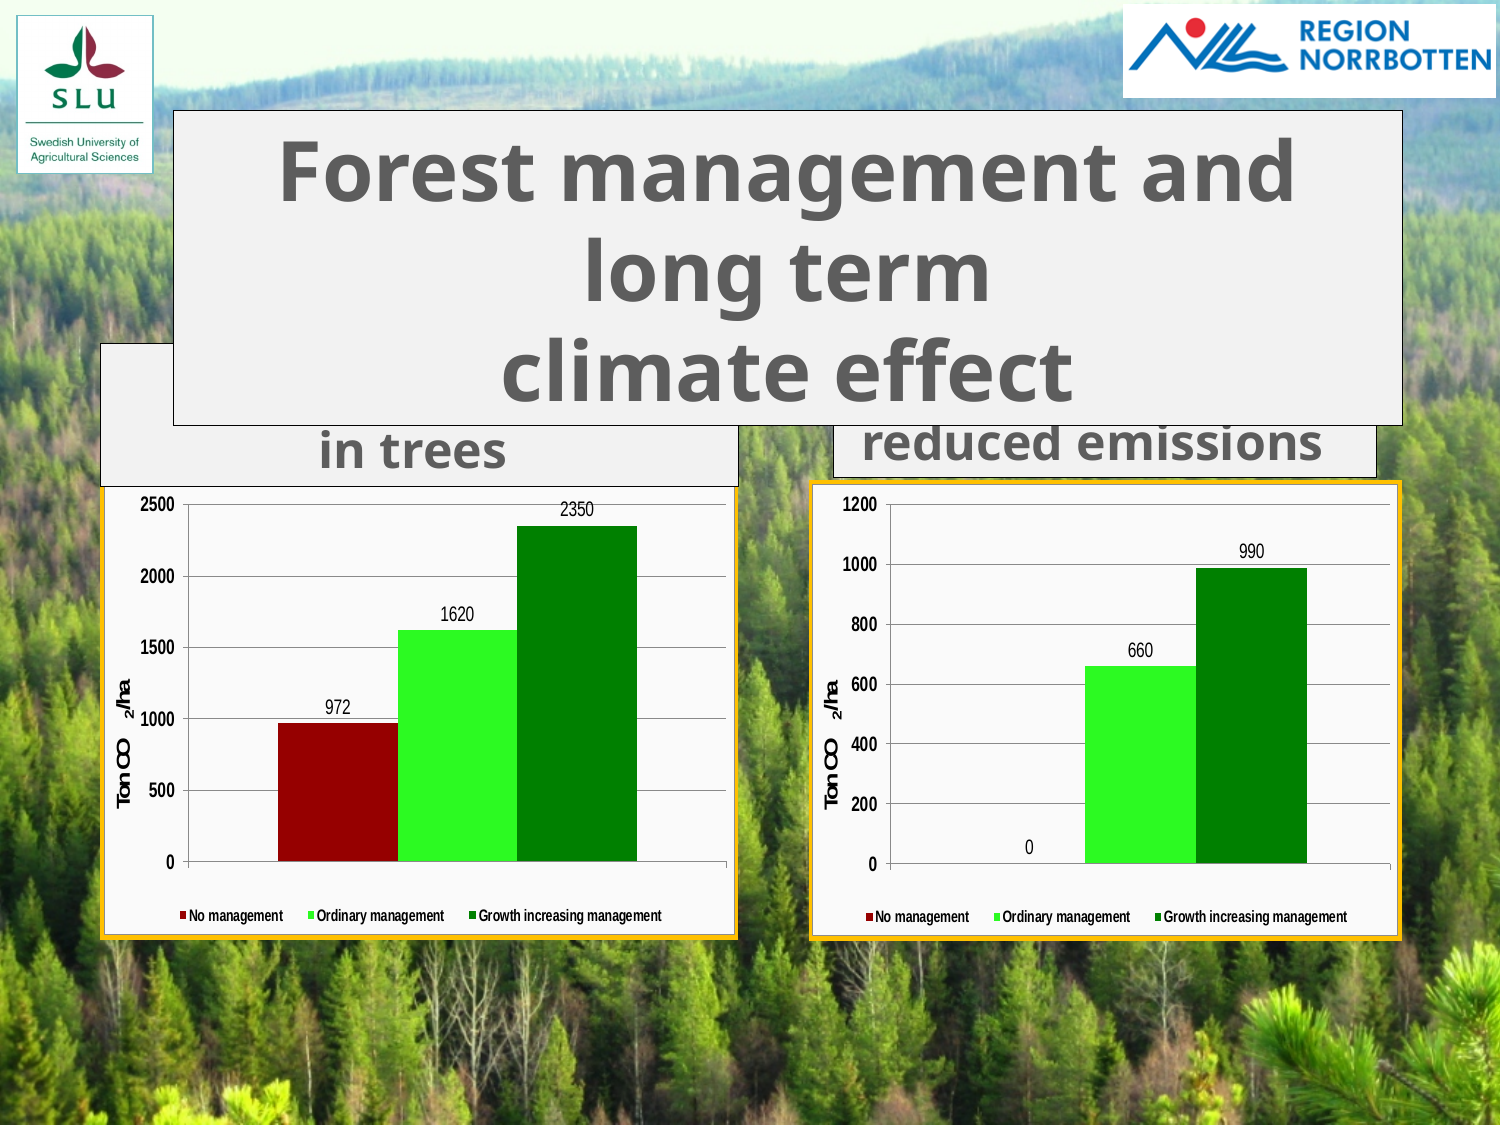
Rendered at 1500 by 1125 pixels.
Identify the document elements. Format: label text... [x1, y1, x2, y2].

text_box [100, 479, 739, 941]
text_box Substitution effect, reduced emissions [833, 426, 1377, 478]
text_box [808, 479, 1403, 941]
text_box CO2-sequestration in trees [100, 343, 739, 478]
picture [0, 0, 1500, 1125]
text_box Forest management and long term climate effect [173, 110, 1403, 426]
